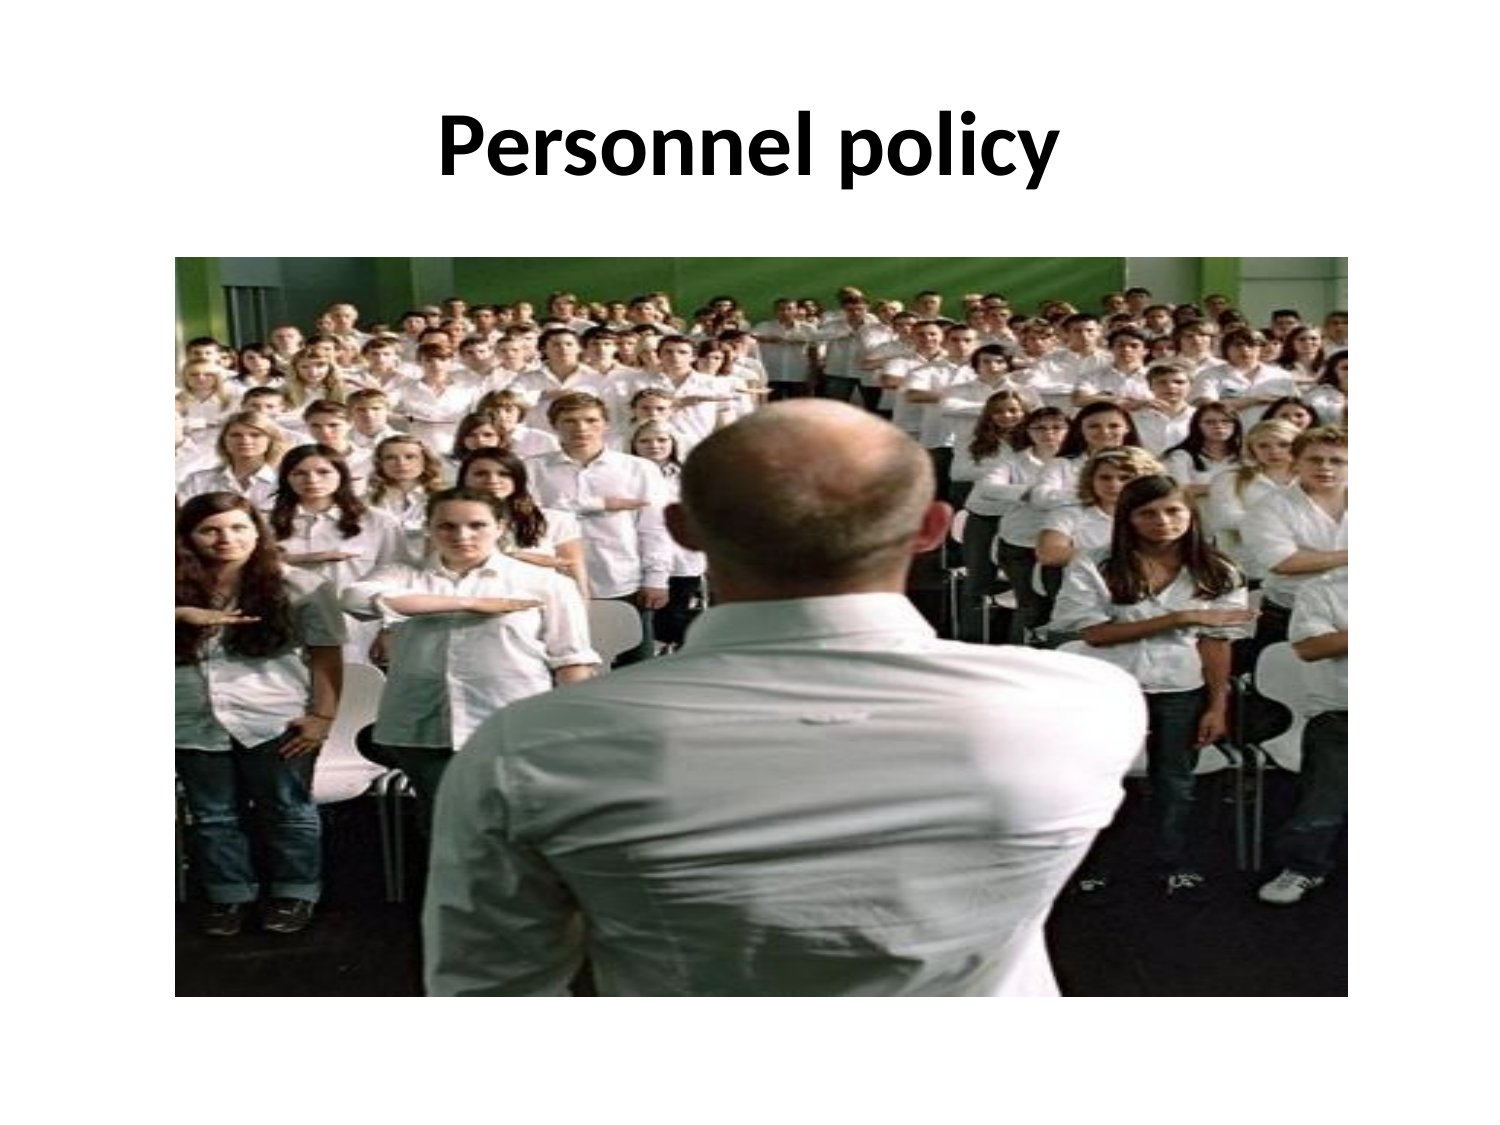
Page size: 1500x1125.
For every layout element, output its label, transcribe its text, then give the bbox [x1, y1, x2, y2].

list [175, 257, 1348, 997]
title Personnel policy [75, 45, 1425, 233]
